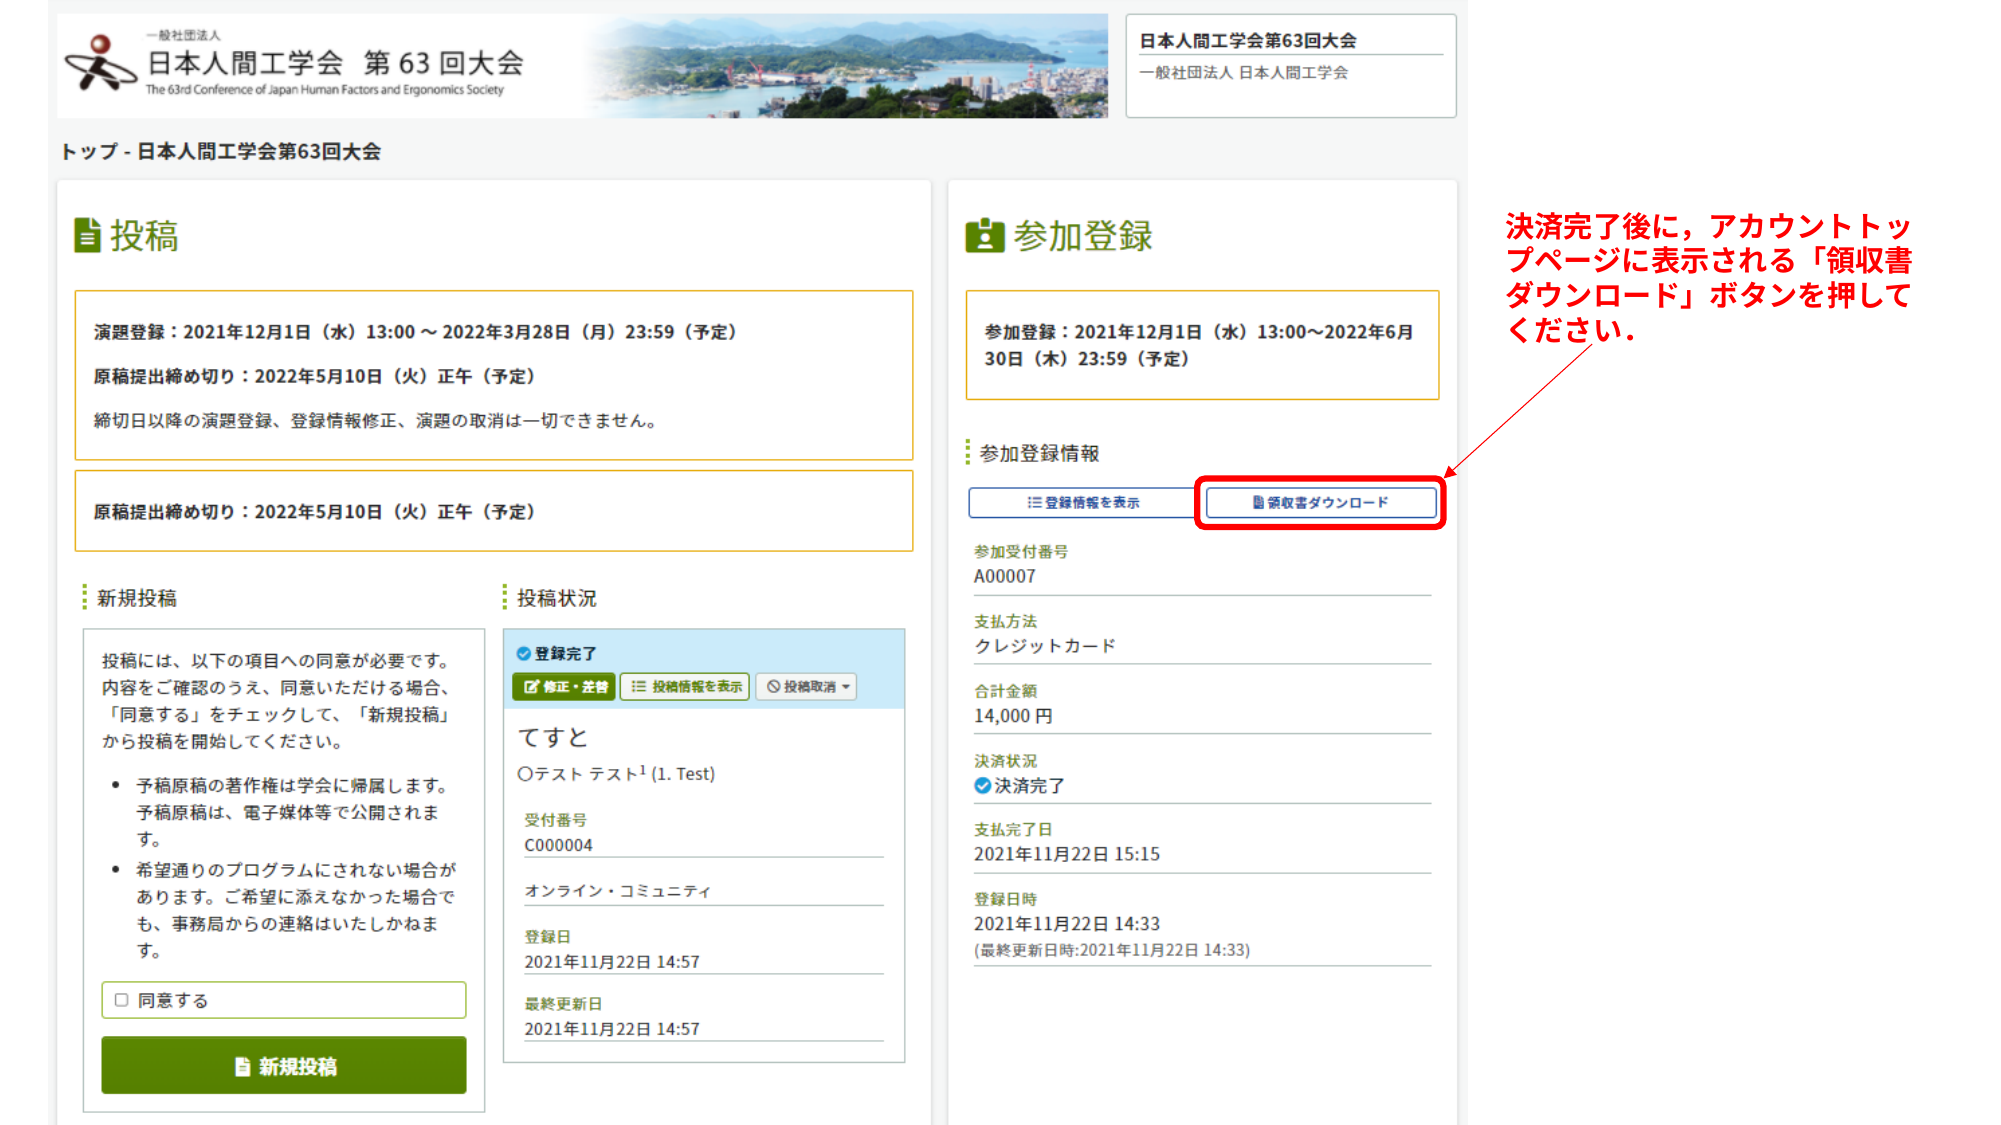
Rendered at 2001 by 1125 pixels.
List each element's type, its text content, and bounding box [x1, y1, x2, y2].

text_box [1443, 343, 1593, 479]
text_box 決済完了後に，アカウントトップページに表示される「領収書ダウンロード」ボタンを押してください． [1490, 200, 1952, 355]
picture [48, 0, 1468, 1125]
